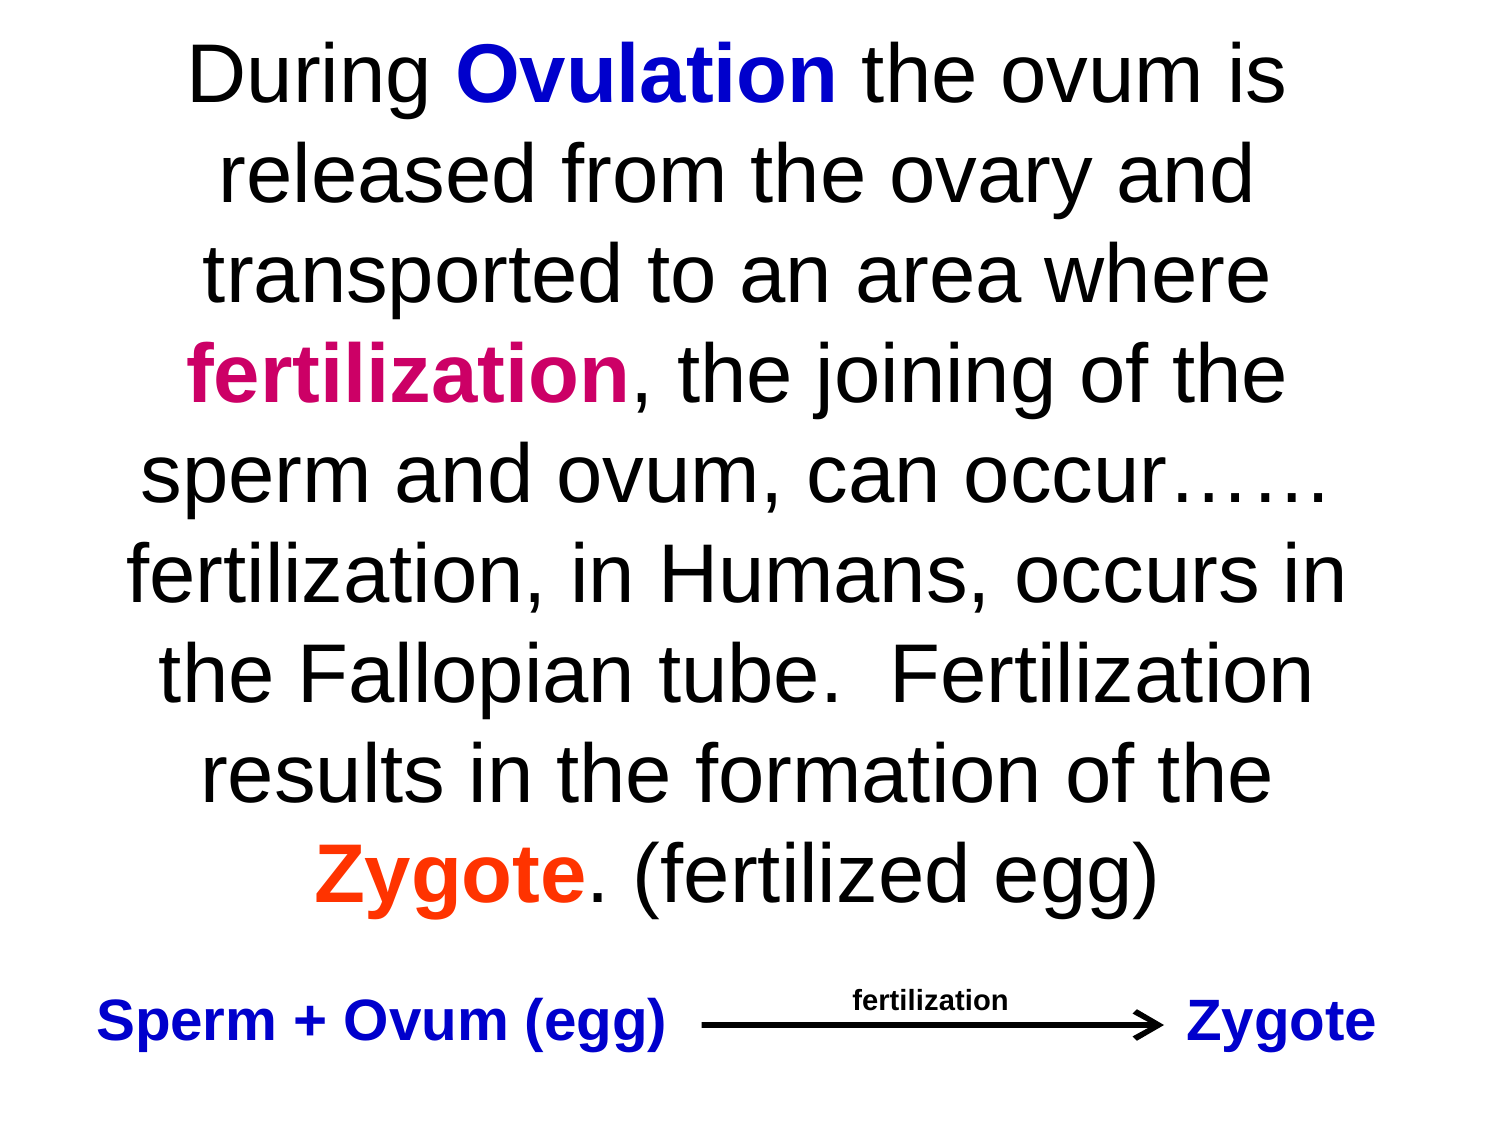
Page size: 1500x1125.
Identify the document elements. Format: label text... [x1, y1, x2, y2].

title During Ovulation the ovum is released from the ovary and transported to an area where fertilization, the joining of the sperm and ovum, can occur…… fertilization, in Humans, occurs in the Fallopian tube. Fertilization results in the formation of the Zygote. (fertilized egg) [62, 375, 1413, 563]
text_box [701, 1024, 1165, 1037]
text_box fertilization [837, 973, 1213, 1024]
text_box Sperm + Ovum (egg) Zygote [37, 975, 1438, 1060]
